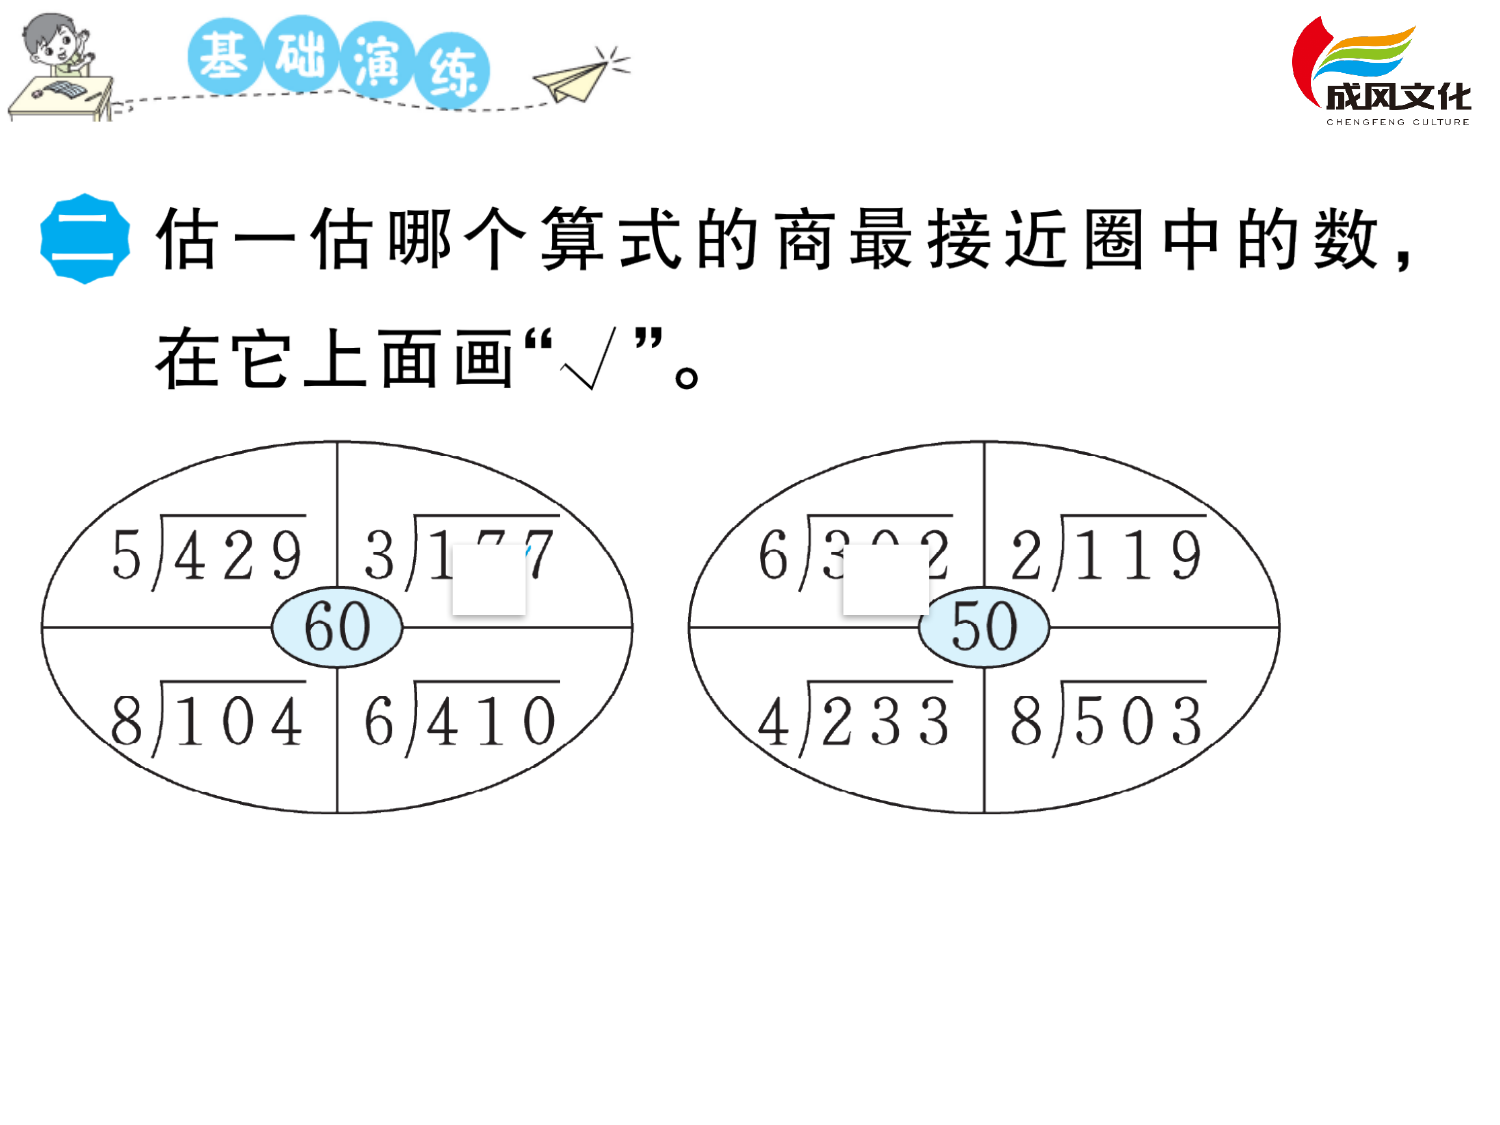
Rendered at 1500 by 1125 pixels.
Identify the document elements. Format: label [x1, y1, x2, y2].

picture [35, 176, 1453, 835]
picture [2, 4, 642, 133]
picture [1281, 0, 1489, 136]
